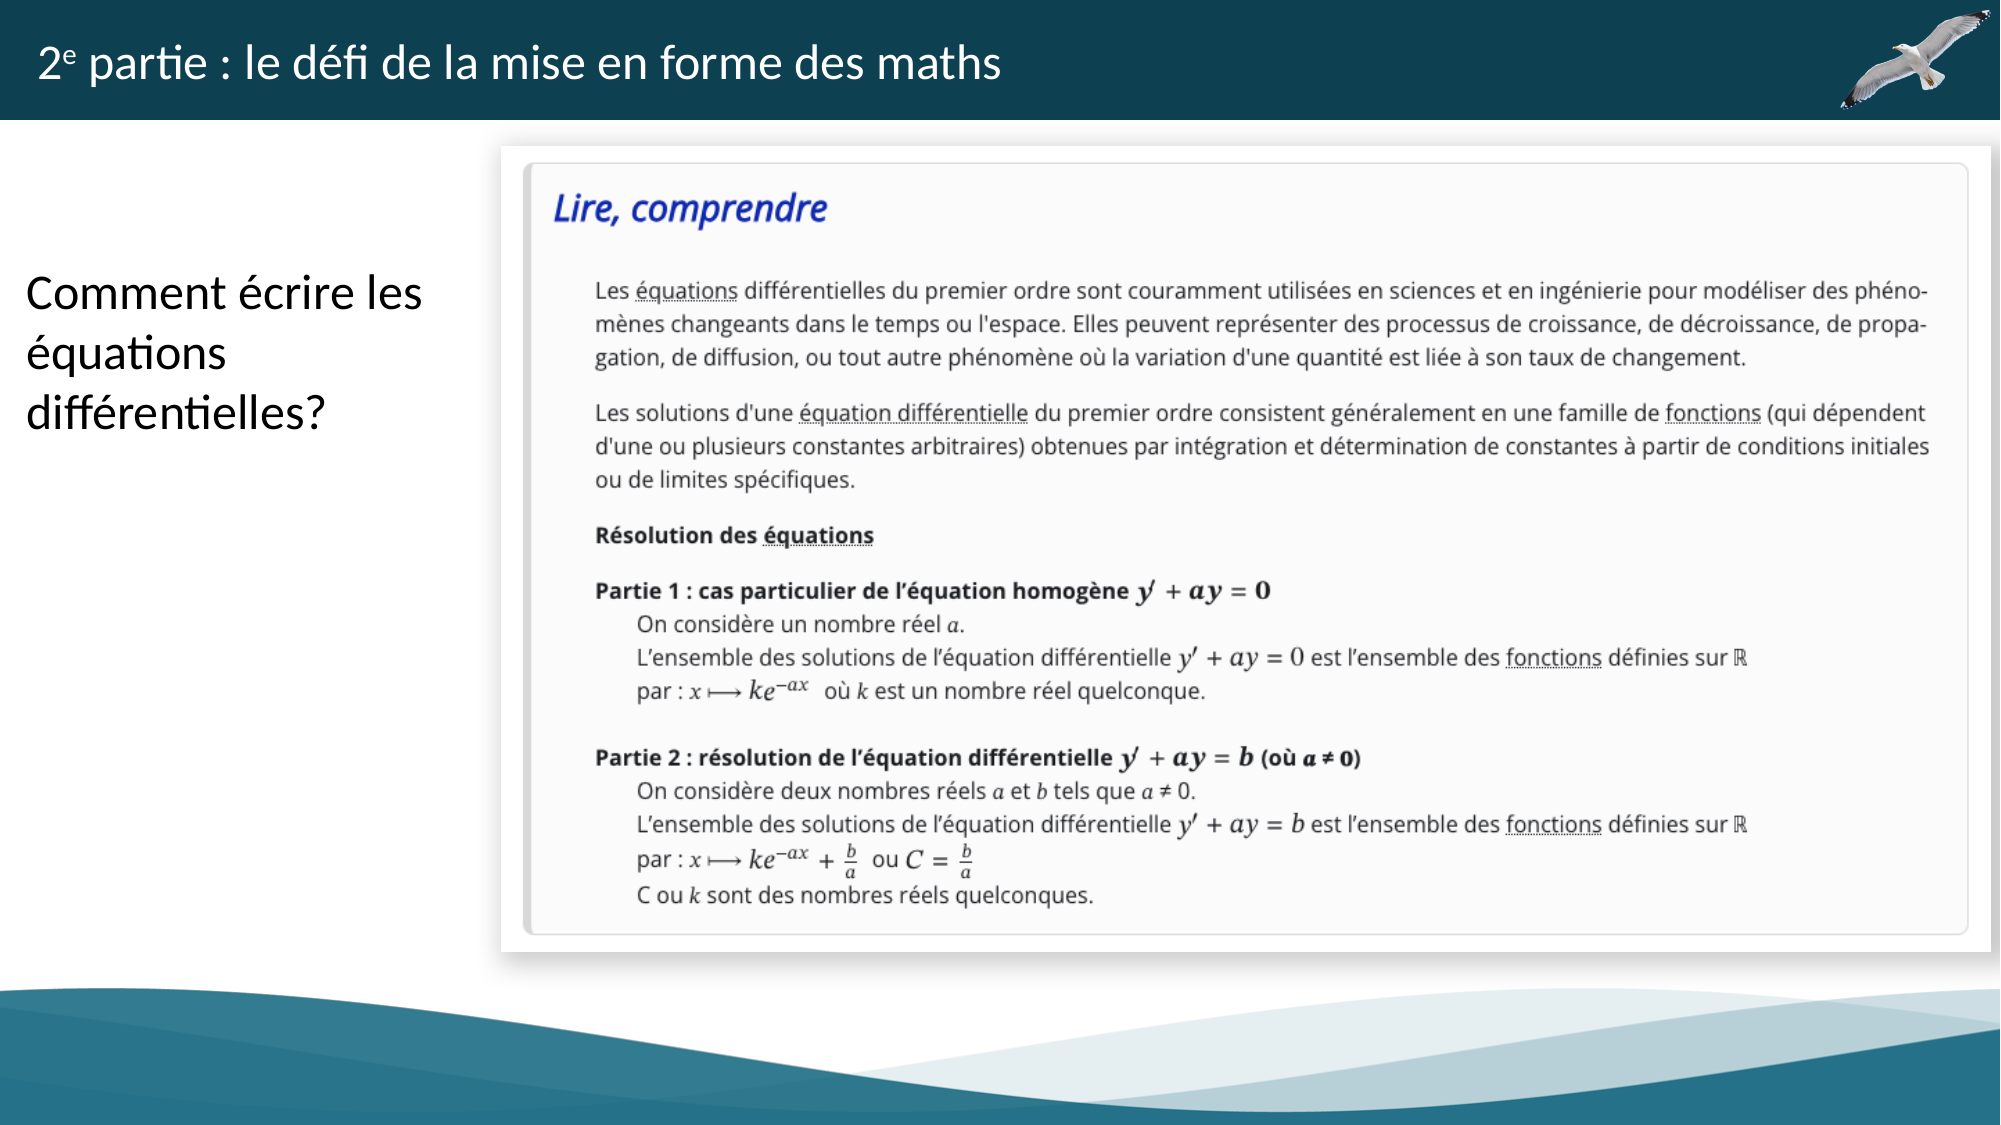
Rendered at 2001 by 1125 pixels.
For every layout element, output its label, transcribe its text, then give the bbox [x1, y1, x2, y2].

text_box Comment écrire les équations différentielles? [11, 252, 501, 447]
picture [501, 146, 1991, 952]
picture [0, 974, 2000, 1125]
text_box 2e partie : le défi de la mise en forme des maths [22, 22, 1018, 98]
picture [1820, 0, 2000, 120]
